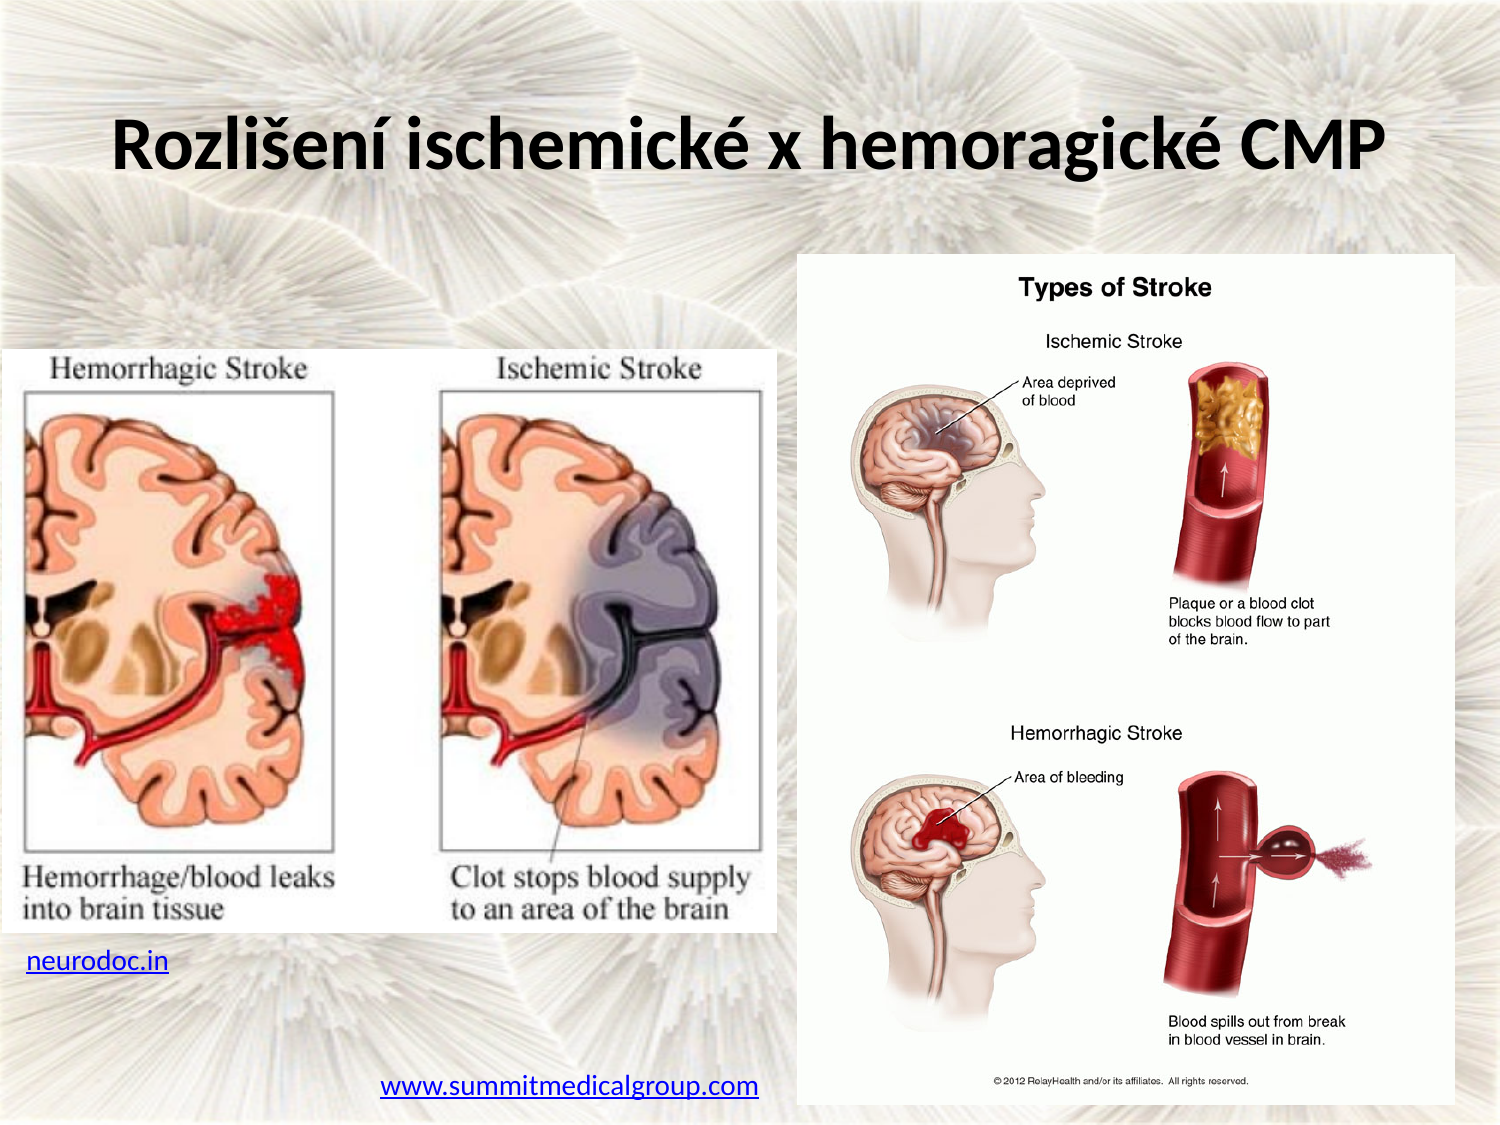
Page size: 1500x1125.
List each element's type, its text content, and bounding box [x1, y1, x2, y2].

title Rozlišení ischemické x hemoragické CMP [75, 45, 1425, 233]
picture [2, 349, 777, 934]
text_box neurodoc.in [11, 943, 184, 984]
text_box www.summitmedicalgroup.com [365, 1058, 775, 1109]
picture [796, 253, 1455, 1105]
